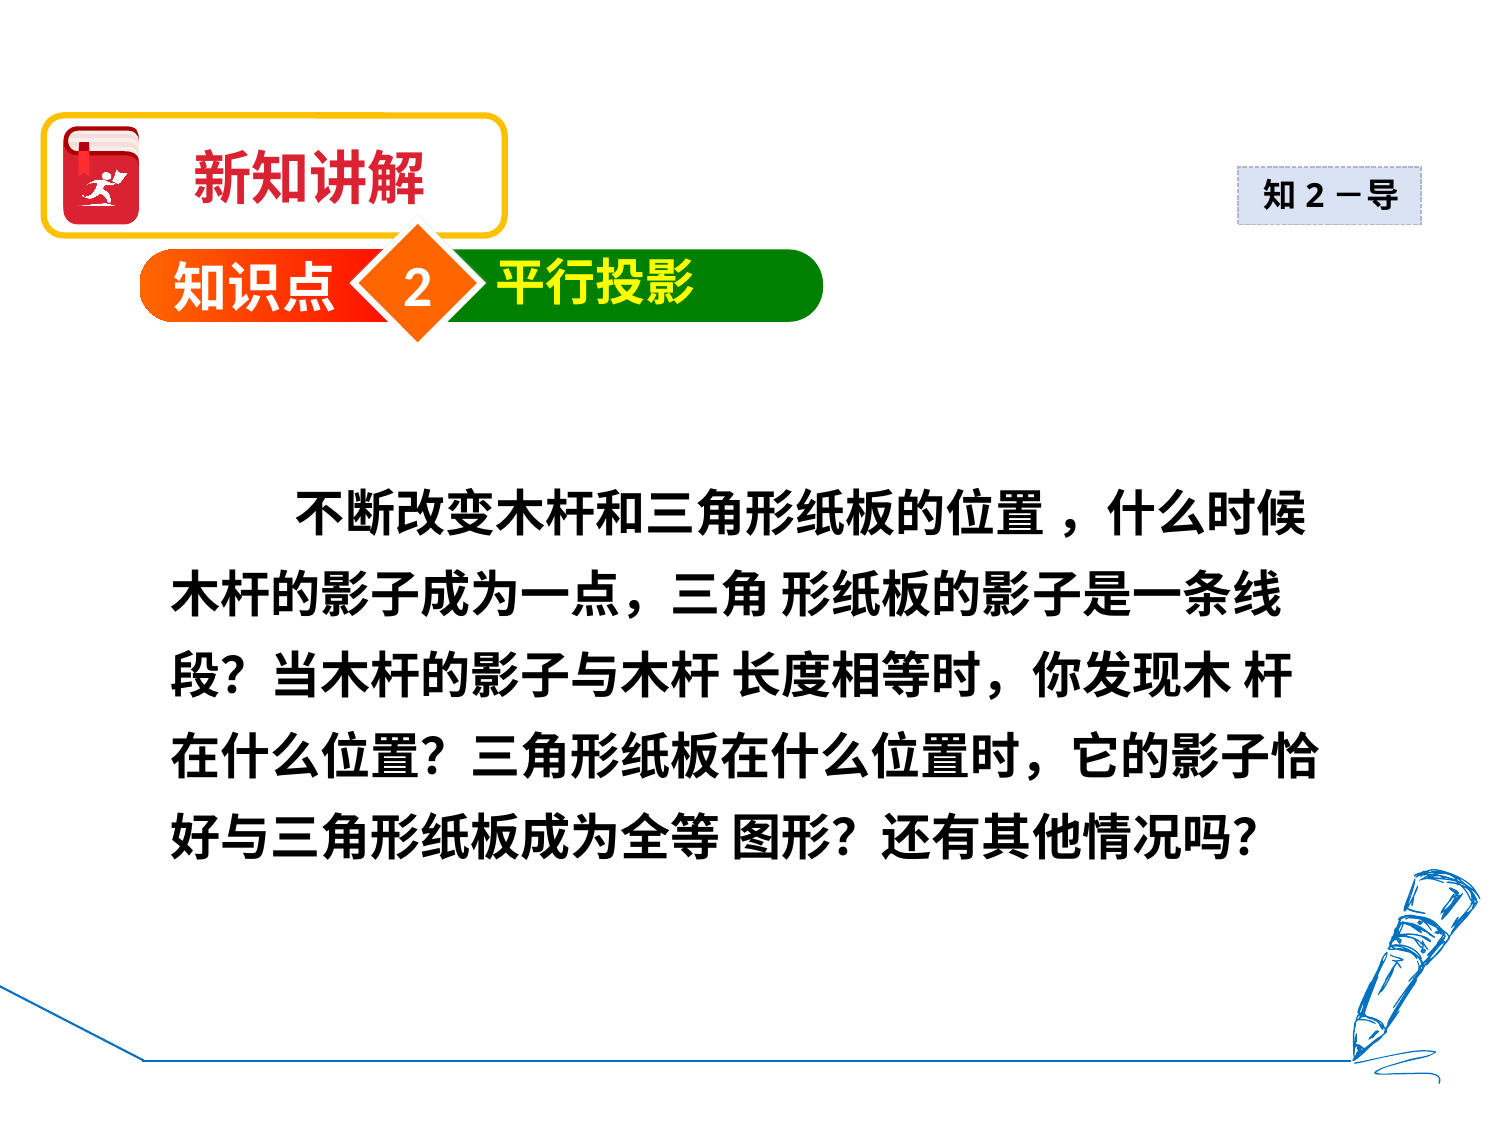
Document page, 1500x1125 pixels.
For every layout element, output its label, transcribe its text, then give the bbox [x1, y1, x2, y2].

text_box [1350, 867, 1483, 1085]
text_box 知识点 [158, 245, 352, 326]
text_box 平行投影 [480, 243, 714, 318]
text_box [43, 115, 505, 236]
text_box [352, 249, 389, 322]
text_box [139, 253, 158, 318]
text_box 知2－导 [1248, 167, 1415, 222]
text_box 不断改变木杆和三角形纸板的位置 ，什么时候木杆的影子成为一点，三角 形纸板的影子是一条线段？当木杆的影子与木杆 长度相等时，你发现木 杆在什么位置？三角形纸板在什么位置时，它的影子恰好与三角形纸板成为全等 图形？还有其他情况吗？ [155, 452, 1337, 873]
text_box 2 [353, 236, 480, 347]
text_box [0, 984, 144, 1061]
text_box [1237, 166, 1422, 226]
text_box [445, 249, 824, 322]
